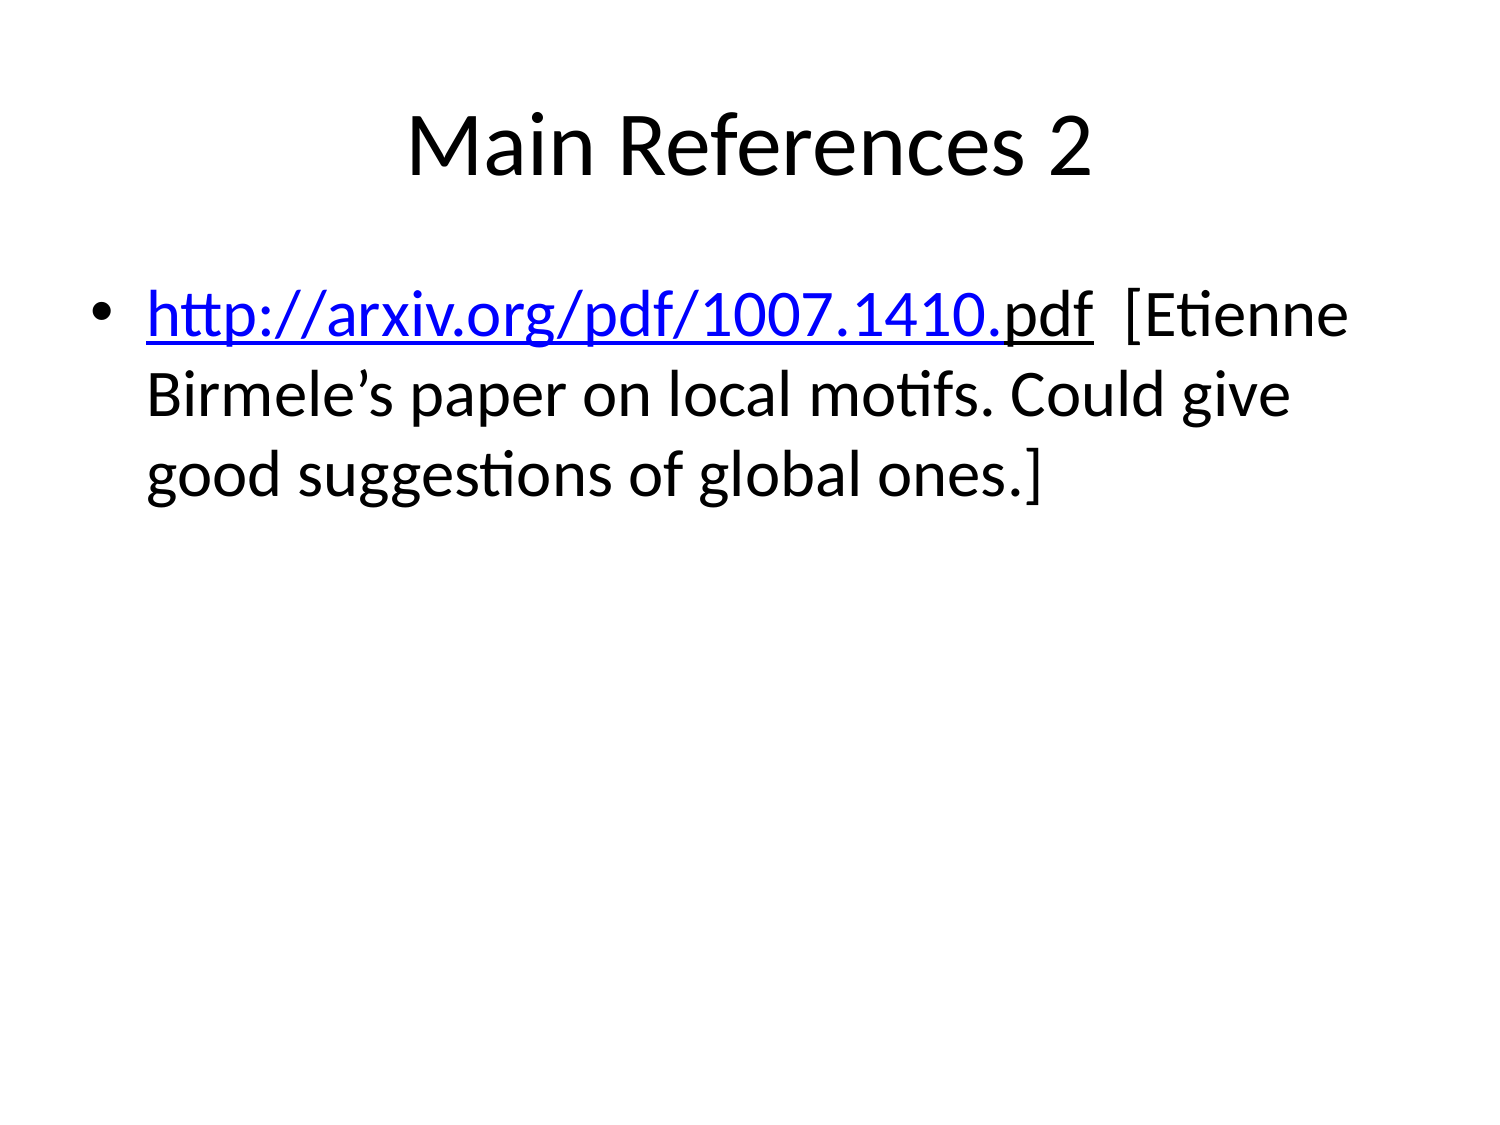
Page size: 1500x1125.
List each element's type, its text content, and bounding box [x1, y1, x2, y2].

title Main References 2 [75, 45, 1425, 233]
list http://arxiv.org/pdf/1007.1410.pdf [Etienne Birmele’s paper on local motifs. Could give good suggestions of global ones.] [75, 262, 1425, 1005]
